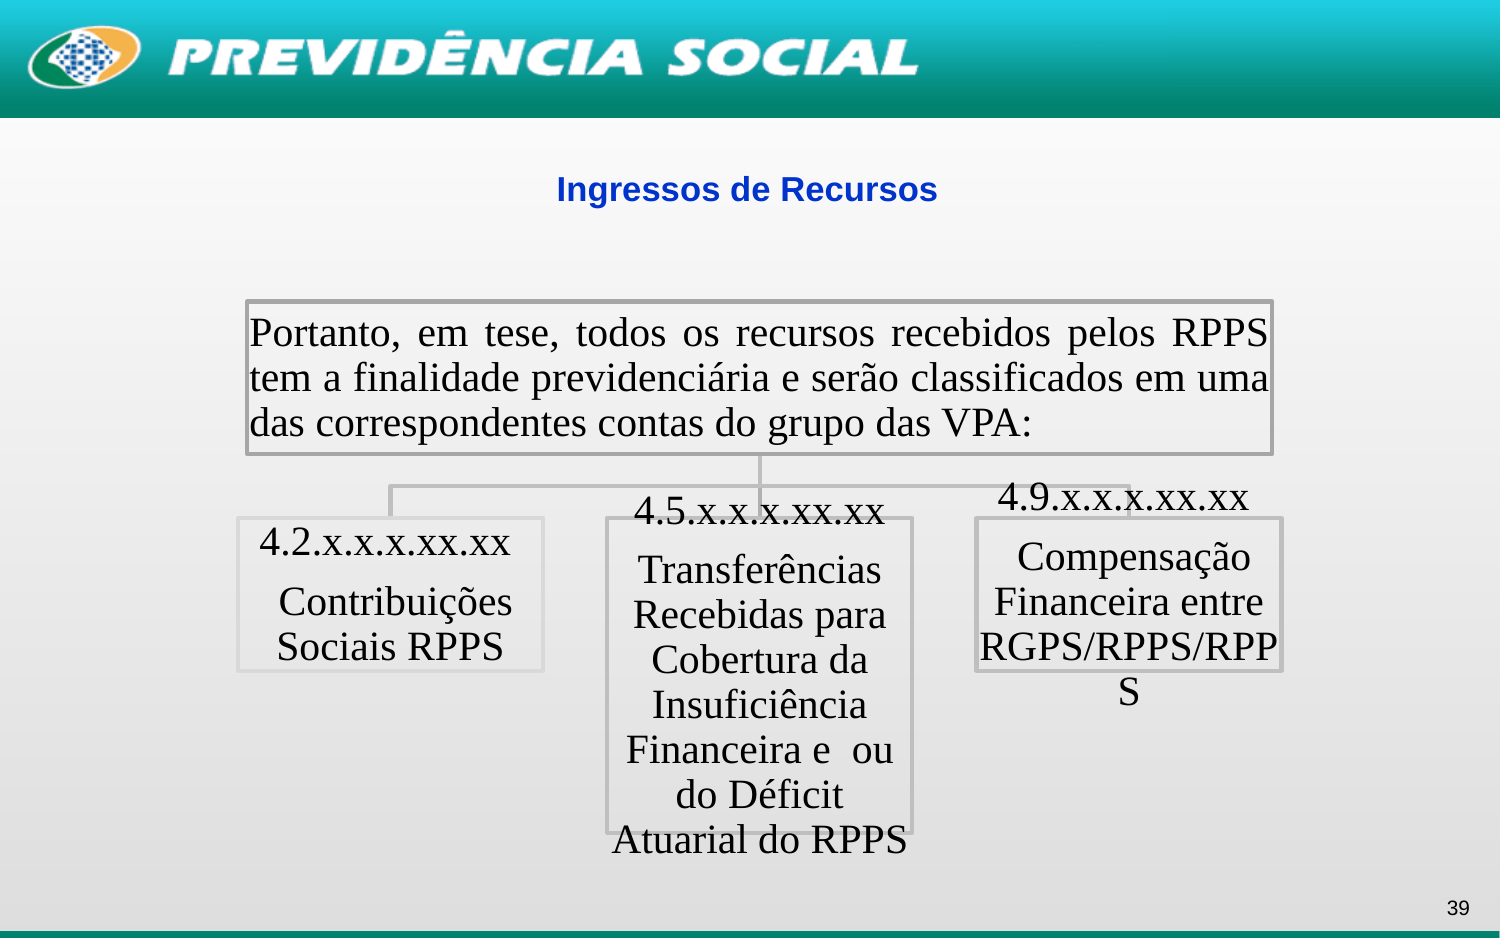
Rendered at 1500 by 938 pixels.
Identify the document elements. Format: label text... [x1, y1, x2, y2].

text_box Ingressos de Recursos [203, 159, 1292, 216]
picture [0, 0, 1500, 118]
picture [0, 931, 1500, 938]
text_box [208, 301, 1312, 834]
